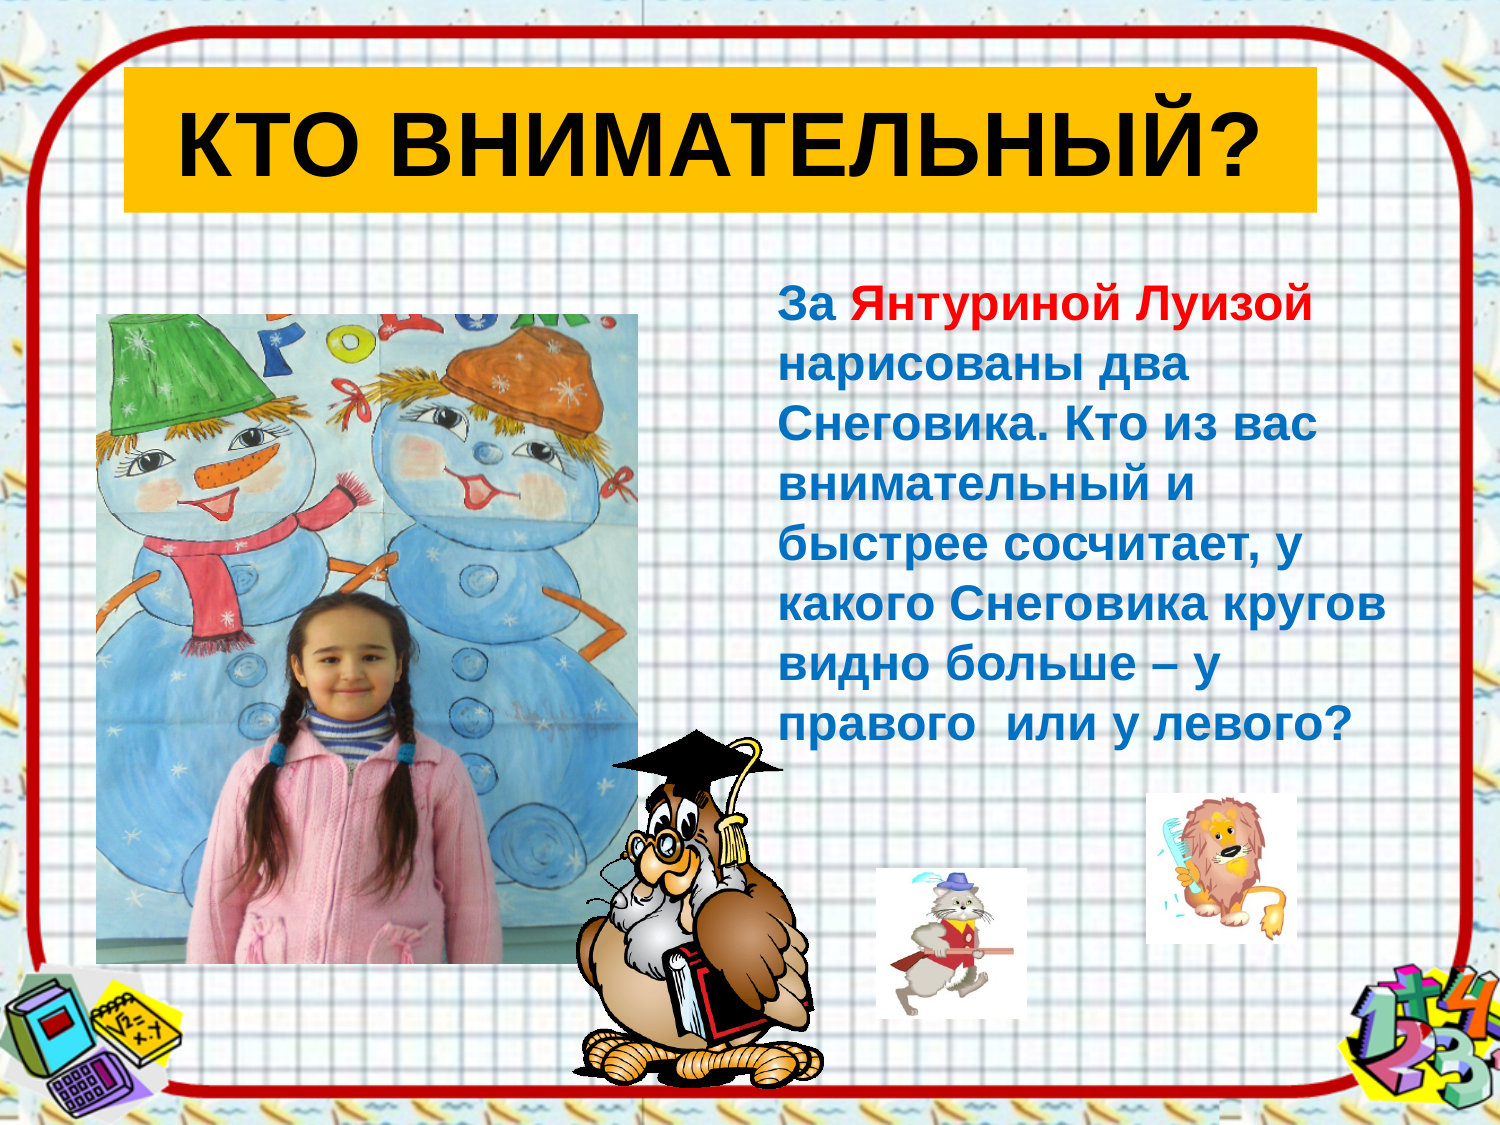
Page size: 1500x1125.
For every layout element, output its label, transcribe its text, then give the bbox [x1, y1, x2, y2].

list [96, 314, 639, 965]
title КТО ВНИМАТЕЛЬНЫЙ? [123, 67, 1317, 213]
picture [0, 0, 1500, 1125]
list За Янтуриной Луизой нарисованы два Снеговика. Кто из вас внимательный и быстрее сосчитает, у какого Снеговика кругов видно больше – у правого или у левого? [762, 262, 1425, 799]
